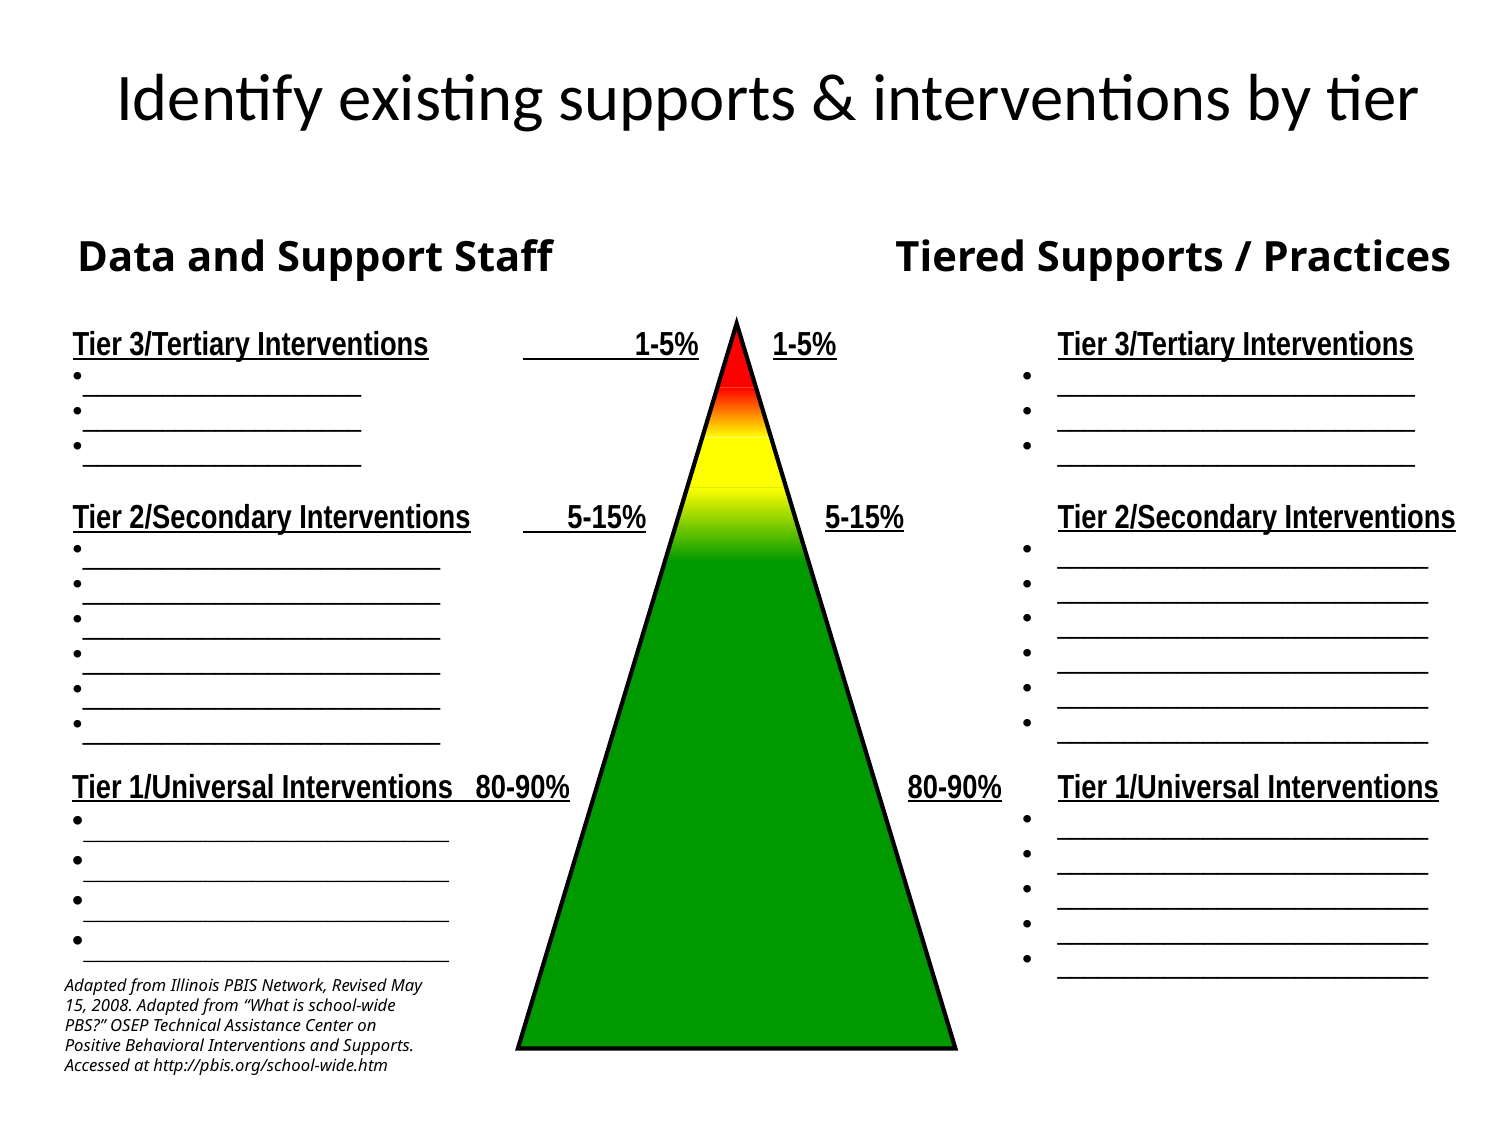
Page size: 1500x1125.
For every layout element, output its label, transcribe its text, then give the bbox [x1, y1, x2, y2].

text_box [517, 319, 956, 1051]
text_box Adapted from Illinois PBIS Network, Revised May 15, 2008. Adapted from “What is school-wide PBS?” OSEP Technical Assistance Center on Positive Behavioral Interventions and Supports. Accessed at http://pbis.org/school-wide.htm [50, 967, 450, 1083]
text_box 5-15% Tier 2/Secondary Interventions ____________________________ ____________________________ ____________________________ ____________________________ ____________________________ ____________________________ [961, 487, 1495, 787]
text_box Tier 3/Tertiary Interventions 1-5% _____________________ _____________________ _____________________ [57, 315, 742, 475]
text_box 80-90% Tier 1/Universal Interventions ____________________________ ____________________________ ____________________________ ____________________________ ____________________________ [961, 757, 1458, 988]
text_box Data and Support Staff [62, 222, 575, 287]
text_box Tiered Supports / Practices [799, 222, 1467, 288]
text_box Tier 1/Universal Interventions 80-90% ________________________ ________________________ ________________________ ________________________ [57, 757, 512, 1052]
text_box Tier 2/Secondary Interventions 5-15% ___________________________ ___________________________ ___________________________ ___________________________ ___________________________ ___________________________ [57, 487, 512, 753]
title Identify existing supports & interventions by tier [37, 37, 1500, 150]
text_box 1-5% Tier 3/Tertiary Interventions ___________________________ ___________________________ ___________________________ [742, 315, 1458, 475]
